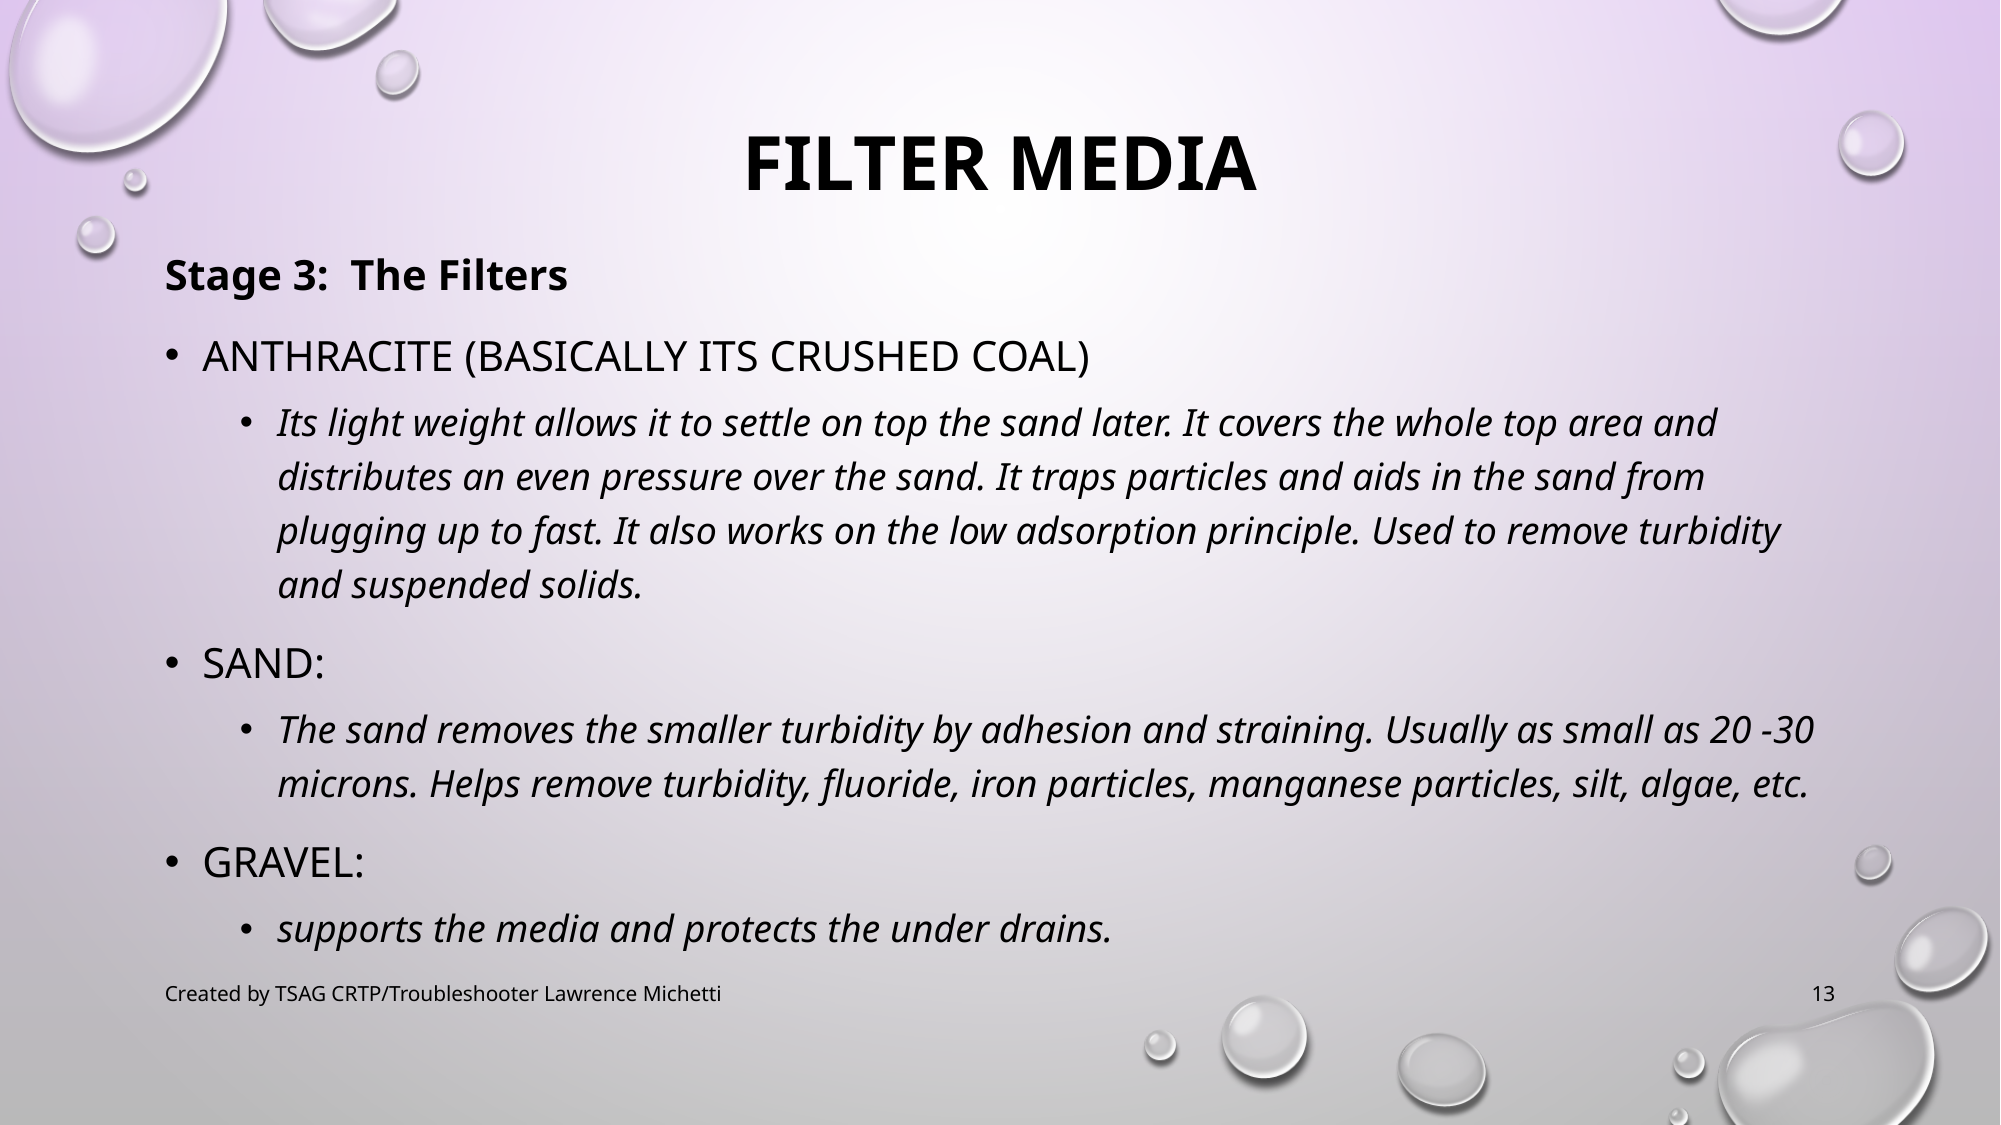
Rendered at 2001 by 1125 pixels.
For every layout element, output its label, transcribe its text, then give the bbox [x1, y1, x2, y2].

list Stage 3: The Filters Anthracite (basically its crushed coal) Its light weight allows it to settle on top the sand later. It covers the whole top area and distributes an even pressure over the sand. It traps particles and aids in the sand from plugging up to fast. It also works on the low adsorption principle. Used to remove turbidity and suspended solids. Sand: The sand removes the smaller turbidity by adhesion and straining. Usually as small as 20 -30 microns. Helps remove turbidity, fluoride, iron particles, manganese particles, silt, algae, etc. Gravel: supports the media and protects the under drains. [149, 231, 1850, 1056]
title Filter media [149, 101, 1851, 232]
footer Created by TSAG CRTP/Troubleshooter Lawrence Michetti [149, 965, 1245, 1025]
picture [0, 0, 2000, 1125]
slide_number 13 [1724, 965, 1851, 1025]
